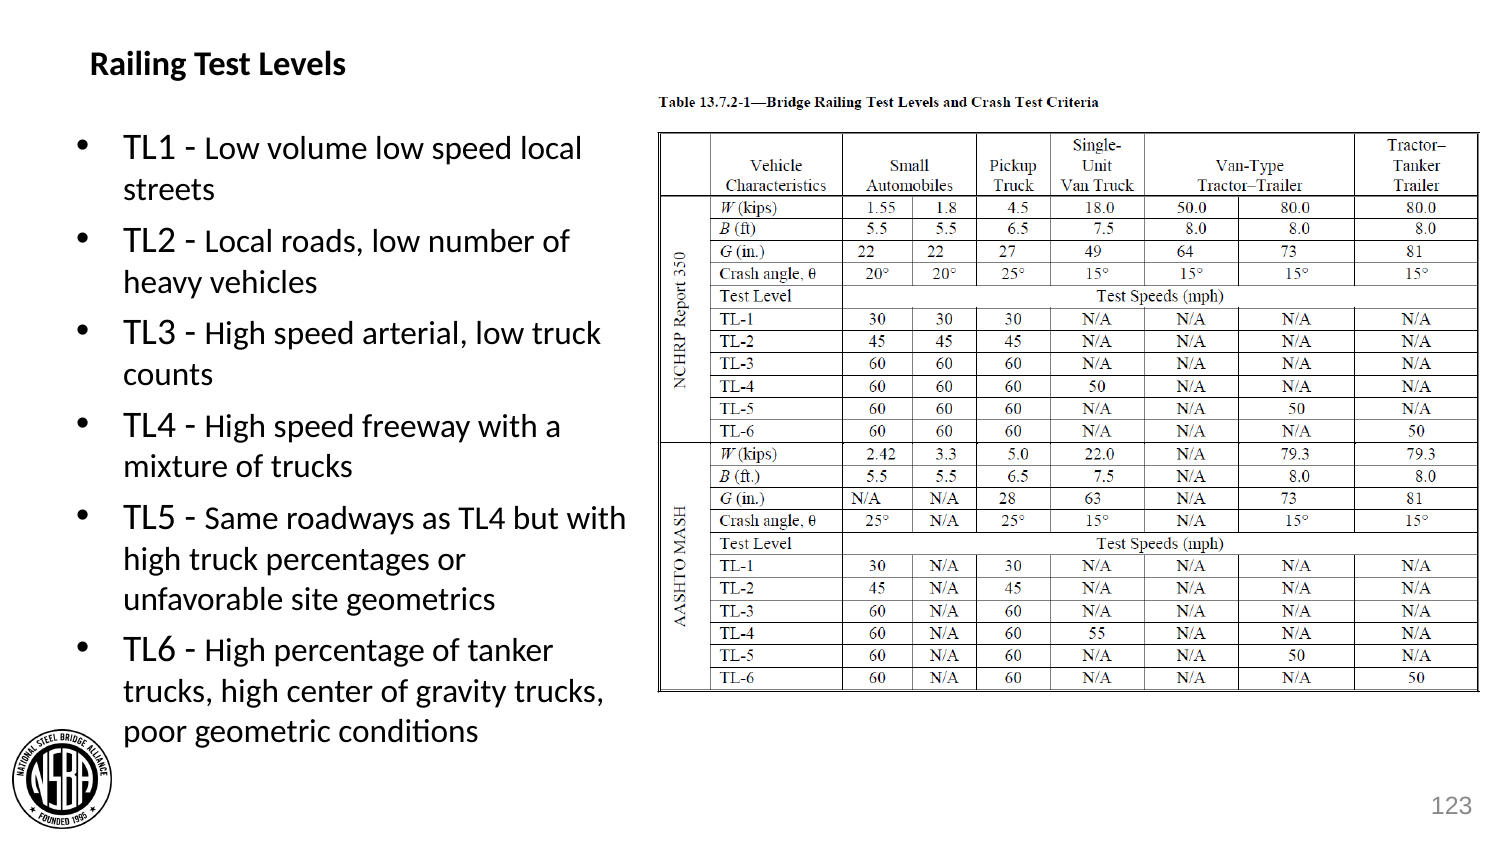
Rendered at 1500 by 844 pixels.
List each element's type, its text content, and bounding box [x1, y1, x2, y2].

picture [12, 729, 112, 829]
title Railing Test Levels [75, 33, 569, 91]
slide_number 123 [1137, 782, 1488, 828]
list TL1 - Low volume low speed local streets TL2 - Local roads, low number of heavy vehicles TL3 - High speed arterial, low truck counts TL4 - High speed freeway with a mixture of trucks TL5 - Same roadways as TL4 but with high truck percentages or unfavorable site geometrics TL6 - High percentage of tanker trucks, high center of gravity trucks, poor geometric conditions [61, 114, 649, 779]
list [648, 88, 1488, 700]
